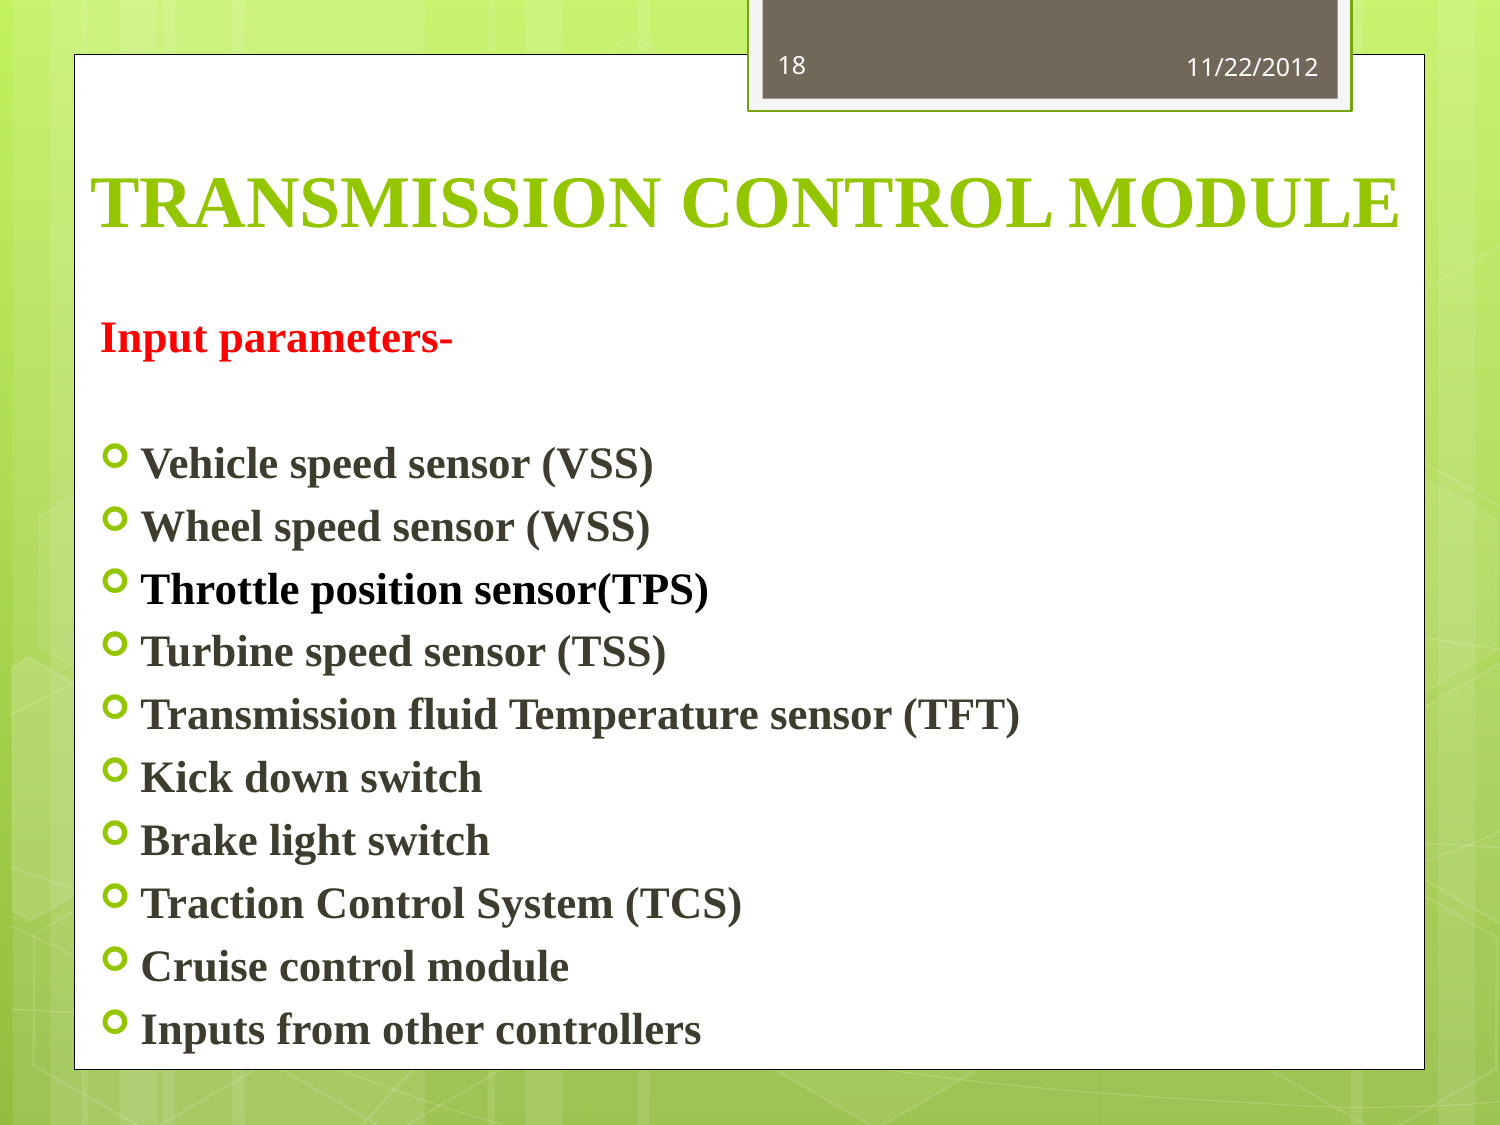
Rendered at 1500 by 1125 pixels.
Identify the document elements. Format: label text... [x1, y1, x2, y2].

slide_number 18 [762, 36, 982, 97]
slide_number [983, 36, 1334, 97]
list Input parameters- Vehicle speed sensor (VSS) Wheel speed sensor (WSS) Throttle position sensor(TPS) Turbine speed sensor (TSS) Transmission fluid Temperature sensor (TFT) Kick down switch Brake light switch Traction Control System (TCS) Cruise control module Inputs from other controllers [75, 299, 1413, 1063]
title TRANSMISSION CONTROL MODULE [75, 62, 1450, 250]
